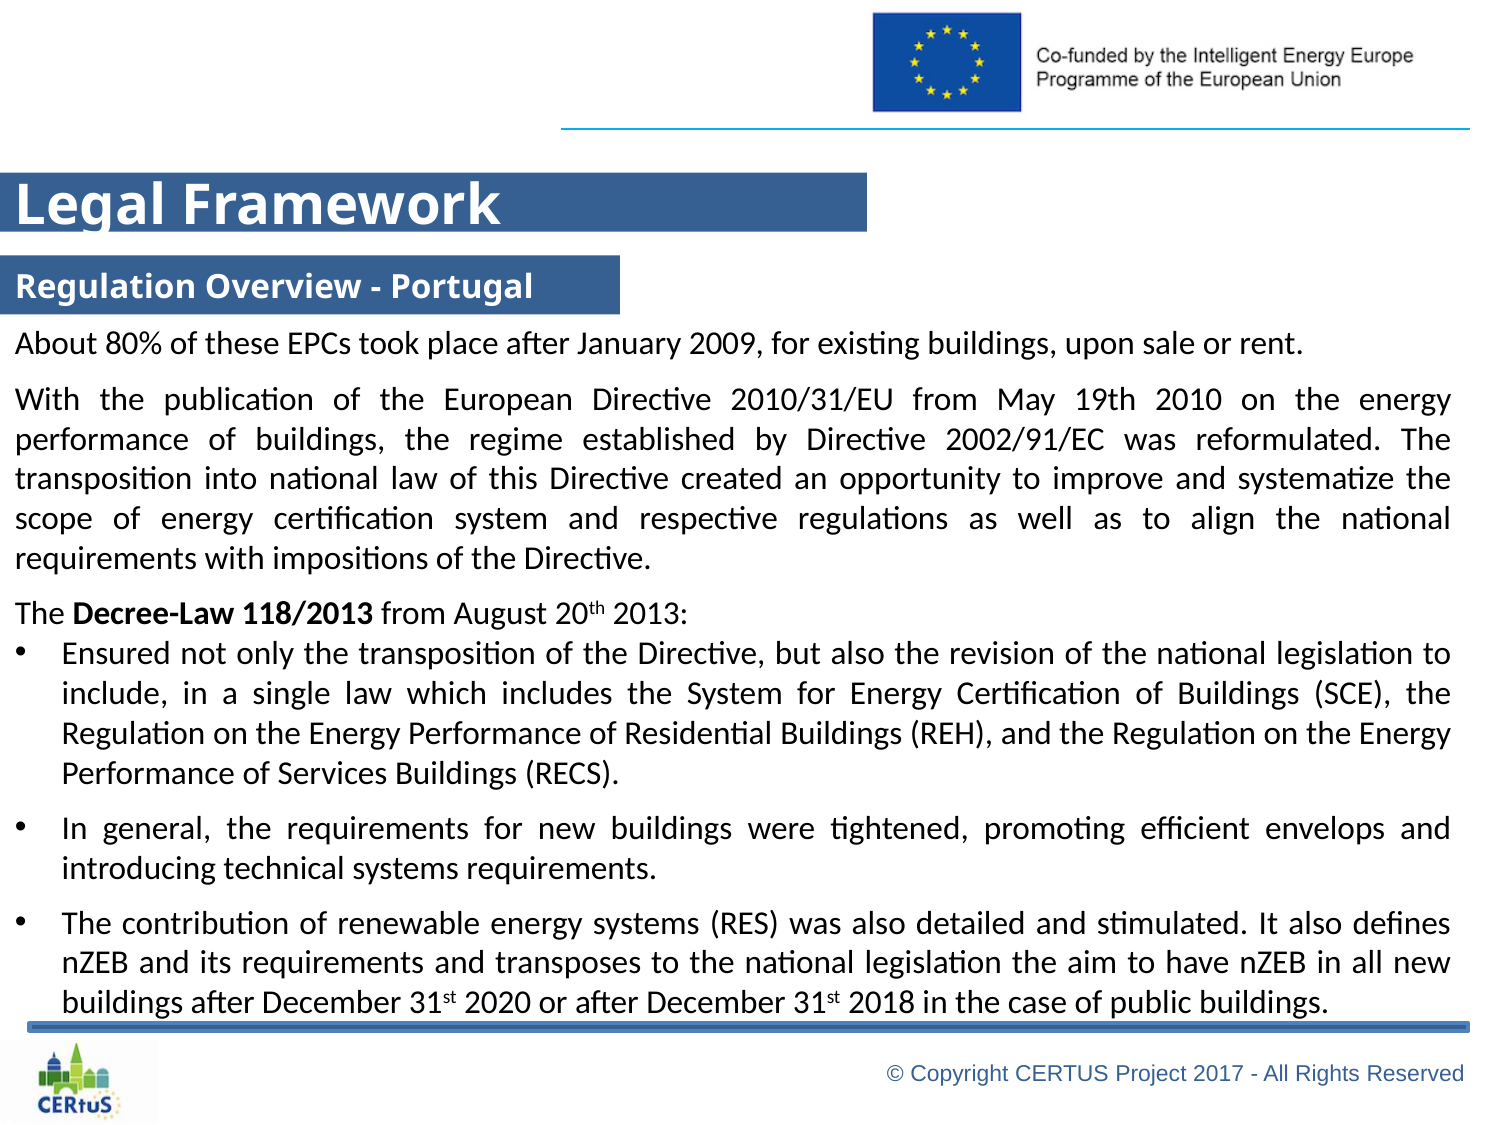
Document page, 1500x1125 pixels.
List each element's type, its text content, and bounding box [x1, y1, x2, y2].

picture [865, 3, 1433, 122]
text_box Legal Framework [0, 171, 869, 234]
text_box Regulation Overview - Portugal [0, 253, 622, 314]
text_box © Copyright CERTUS Project 2017 - All Rights Reserved [844, 1051, 1480, 1094]
text_box About 80% of these EPCs took place after January 2009, for existing buildings, upon sale or rent. With the publication of the European Directive 2010/31/EU from May 19th 2010 on the energy performance of buildings, the regime established by Directive 2002/91/EC was reformulated. The transposition into national law of this Directive created an opportunity to improve and systematize the scope of energy certification system and respective regulations as well as to align the national requirements with impositions of the Directive. The Decree-Law 118/2013 from August 20th 2013: Ensured not only the transposition of the Directive, but also the revision of the national legislation to include, in a single law which includes the System for Energy Certification of Buildings (SCE), the Regulation on the Energy Performance of Residential Buildings (REH), and the Regulation on the Energy Performance of Services Buildings (RECS). In general, the requirements for new buildings were tightened, promoting efficient envelops and introducing technical systems requirements. The contribution of renewable energy systems (RES) was also detailed and stimulated. It also defines nZEB and its requirements and transposes to the national legislation the aim to have nZEB in all new buildings after December 31st 2020 or after December 31st 2018 in the case of public buildings. [0, 314, 1469, 1108]
picture [0, 1040, 159, 1124]
